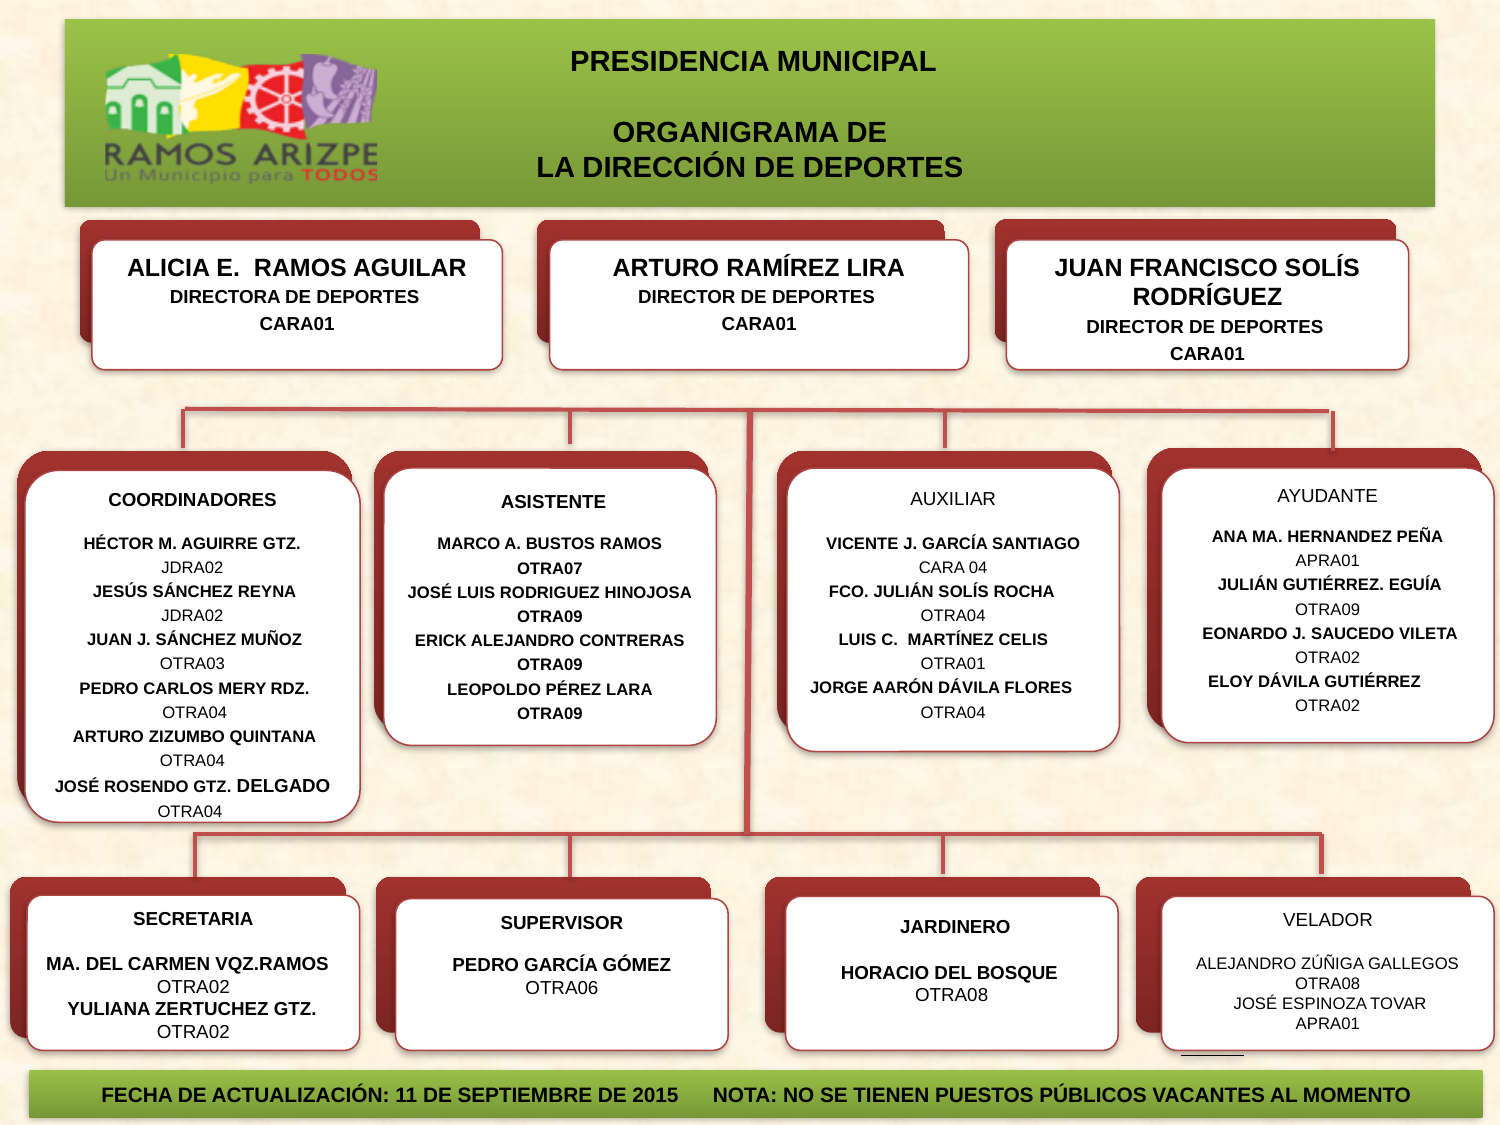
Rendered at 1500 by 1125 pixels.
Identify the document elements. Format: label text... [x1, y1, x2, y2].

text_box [946, 408, 1330, 412]
text_box [375, 876, 712, 1033]
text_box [184, 408, 569, 412]
text_box JUAN FRANCISCO SOLÍS RODRÍGUEZ DIRECTOR DE DEPORTES CARA01 [1005, 239, 1410, 371]
text_box [764, 876, 1101, 1033]
text_box VELADOR ALEJANDRO ZÚÑIGA GALLEGOS OTRA08 JOSÉ ESPINOZA TOVAR APRA01 [1160, 895, 1495, 1052]
text_box ASISTENTE MARCO A. BUSTOS RAMOS OTRA07 JOSÉ LUIS RODRIGUEZ HINOJOSA OTRA09 ERICK ALEJANDRO CONTRERAS OTRA09 LEOPOLDO PÉREZ LARA OTRA09 [382, 467, 718, 747]
text_box [536, 219, 945, 342]
text_box [17, 450, 353, 788]
text_box [777, 450, 1113, 720]
text_box [374, 450, 709, 717]
text_box SUPERVISOR PEDRO GARCÍA GÓMEZ OTRA06 [394, 897, 729, 1052]
text_box COORDINADORES HÉCTOR M. AGUIRRE GTZ. JDRA02 JESÚS SÁNCHEZ REYNA JDRA02 JUAN J. SÁNCHEZ MUÑOZ OTRA03 PEDRO CARLOS MERY RDZ. OTRA04 ARTURO ZIZUMBO QUINTANA OTRA04 JOSÉ ROSENDO GTZ. DELGADO OTRA04 [23, 469, 361, 824]
text_box ARTURO RAMÍREZ LIRA DIRECTOR DE DEPORTES CARA01 [548, 239, 970, 371]
text_box [10, 876, 346, 1037]
picture [0, 0, 1500, 1125]
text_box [751, 408, 944, 412]
text_box AUXILIAR VICENTE J. GARCÍA SANTIAGO CARA 04 FCO. JULIÁN SOLÍS ROCHA OTRA04 LUIS C. MARTÍNEZ CELIS OTRA01 JORGE AARÓN DÁVILA FLORES OTRA04 [786, 467, 1121, 753]
text_box AYUDANTE ANA MA. HERNANDEZ PEÑA APRA01 JULIÁN GUTIÉRREZ. EGUÍA OTRA09 EONARDO J. SAUCEDO VILETA OTRA02 ELOY DÁVILA GUTIÉRREZ OTRA02 [1160, 467, 1495, 744]
text_box ALICIA E. RAMOS AGUILAR DIRECTORA DE DEPORTES CARA01 [91, 239, 504, 371]
text_box [994, 219, 1397, 341]
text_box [571, 408, 746, 412]
text_box [1146, 447, 1482, 724]
text_box [79, 219, 480, 342]
title PRESIDENCIA MUNICIPAL ORGANIGRAMA DE LA DIRECCIÓN DE DEPORTES [64, 19, 1436, 207]
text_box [746, 408, 751, 835]
text_box JARDINERO HORACIO DEL BOSQUE OTRA08 [784, 895, 1119, 1052]
text_box FECHA DE ACTUALIZACIÓN: 11 DE SEPTIEMBRE DE 2015 NOTA: NO SE TIENEN PUESTOS PÚBLICOS VACANTES AL MOMENTO [29, 1070, 1483, 1118]
text_box SECRETARIA MA. DEL CARMEN VQZ.RAMOS OTRA02 YULIANA ZERTUCHEZ GTZ. OTRA02 [26, 894, 361, 1052]
text_box [1135, 876, 1472, 1033]
